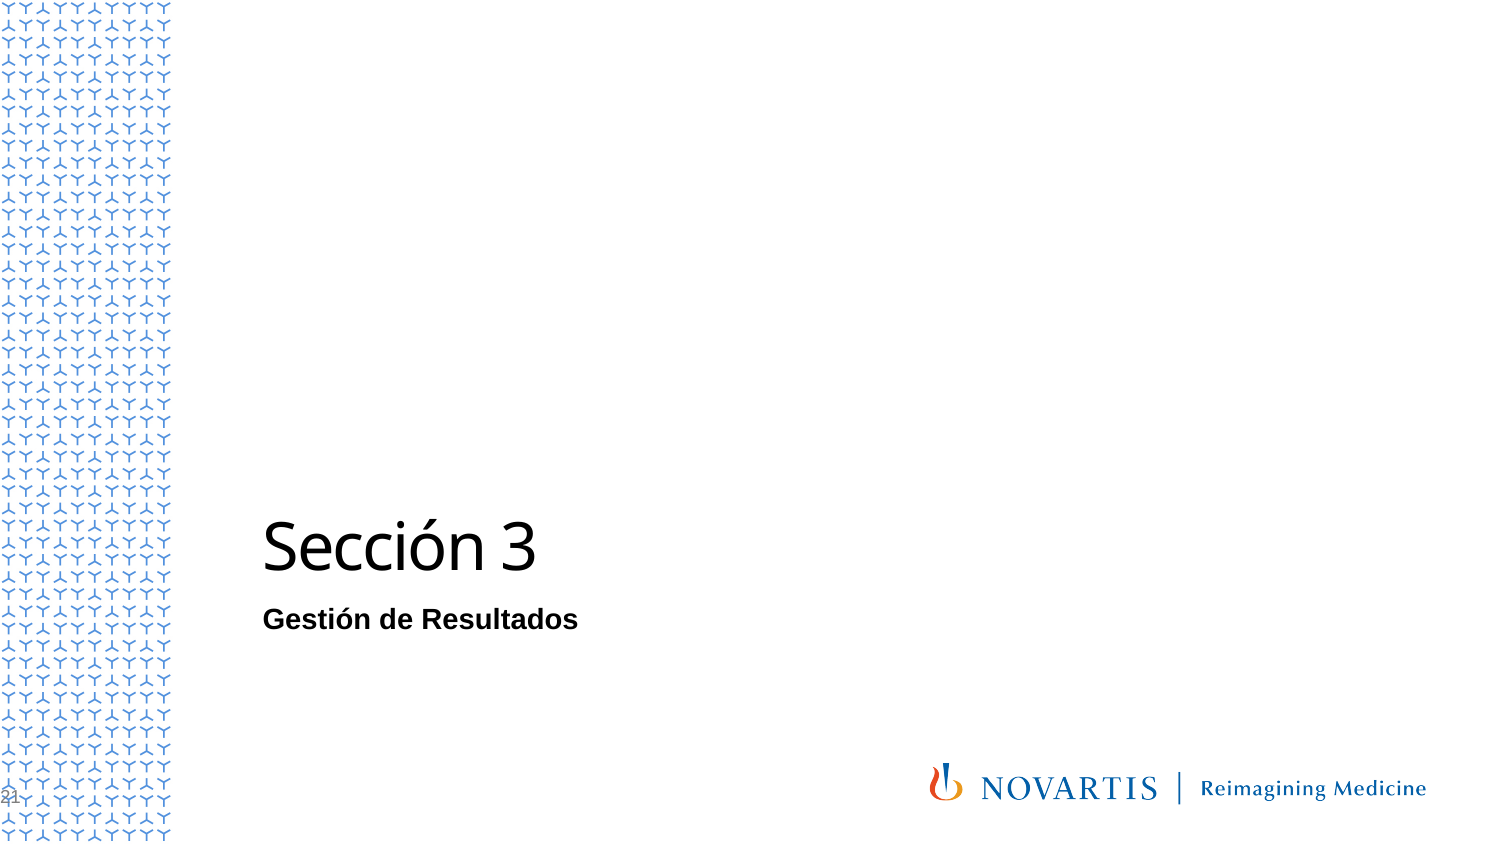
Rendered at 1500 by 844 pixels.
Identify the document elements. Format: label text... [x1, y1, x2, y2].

subtitle Gestión de Resultados [262, 600, 1425, 735]
title Sección 3 [262, 240, 1425, 585]
picture [0, 0, 173, 844]
slide_number 21 [0, 784, 38, 822]
picture [886, 733, 1469, 843]
